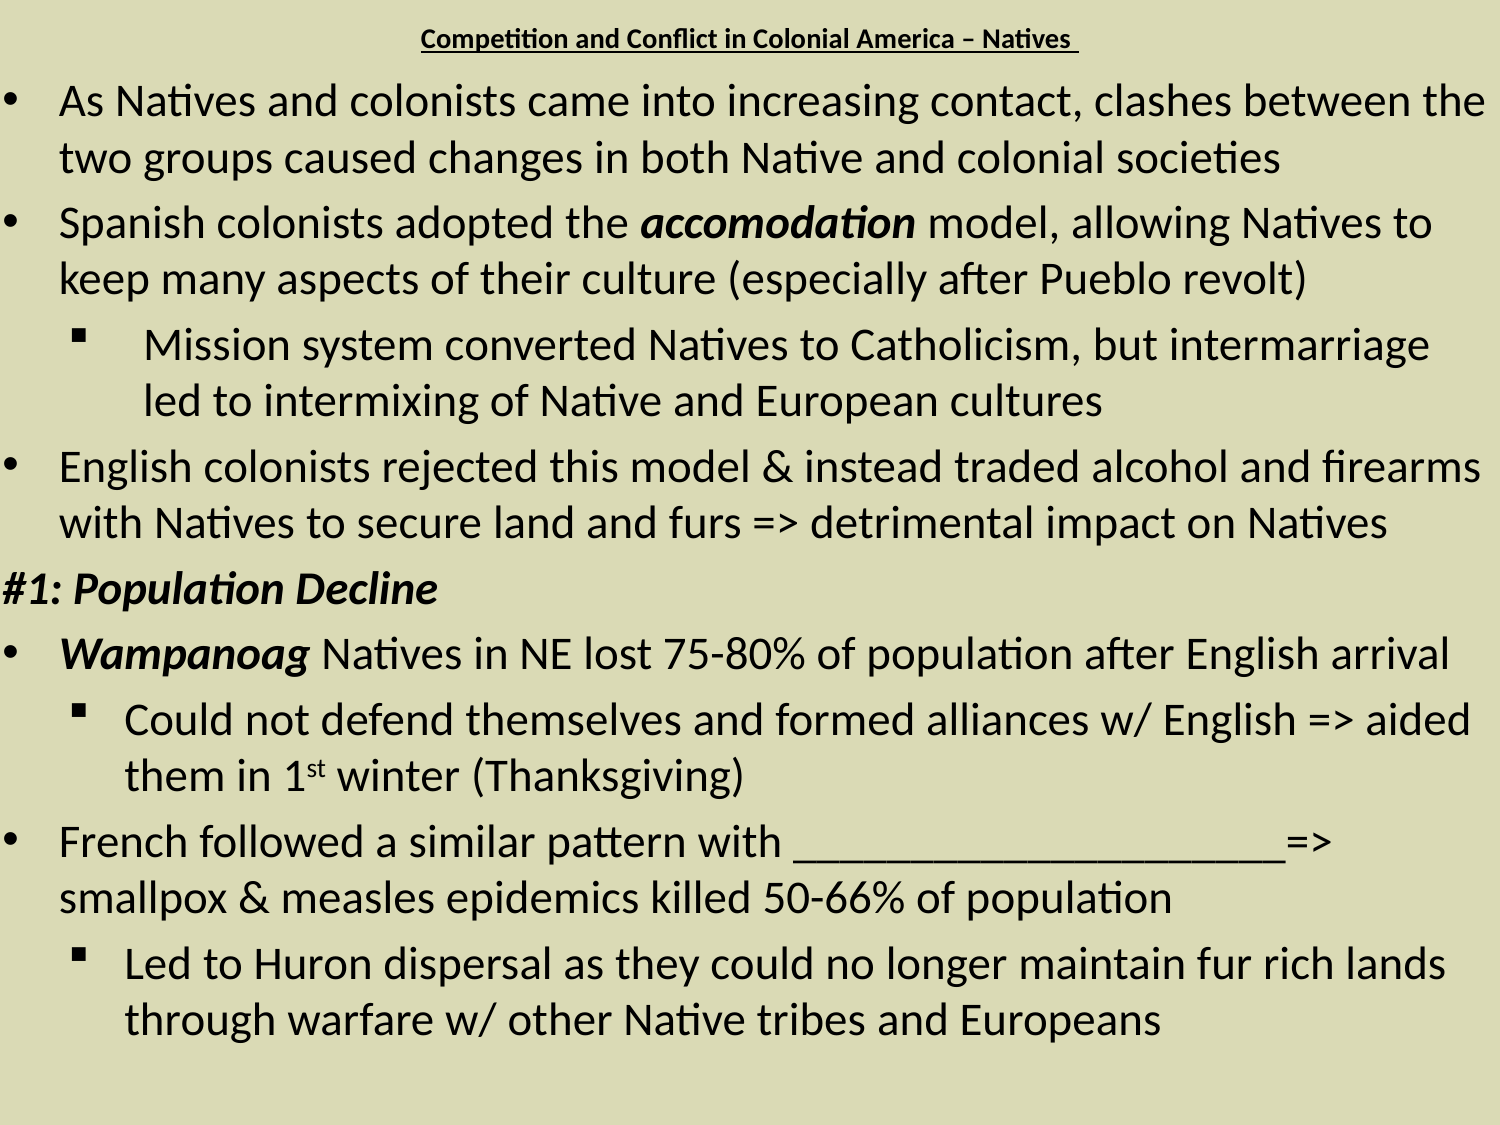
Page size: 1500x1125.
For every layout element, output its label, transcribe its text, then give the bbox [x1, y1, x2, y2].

list As Natives and colonists came into increasing contact, clashes between the two groups caused changes in both Native and colonial societies Spanish colonists adopted the accomodation model, allowing Natives to keep many aspects of their culture (especially after Pueblo revolt) Mission system converted Natives to Catholicism, but intermarriage led to intermixing of Native and European cultures English colonists rejected this model & instead traded alcohol and firearms with Natives to secure land and furs => detrimental impact on Natives #1: Population Decline Wampanoag Natives in NE lost 75-80% of population after English arrival Could not defend themselves and formed alliances w/ English => aided them in 1st winter (Thanksgiving) French followed a similar pattern with _____________________=> smallpox & measles epidemics killed 50-66% of population Led to Huron dispersal as they could no longer maintain fur rich lands through warfare w/ other Native tribes and Europeans [0, 62, 1500, 1125]
title Competition and Conflict in Colonial America – Natives [37, 12, 1463, 62]
